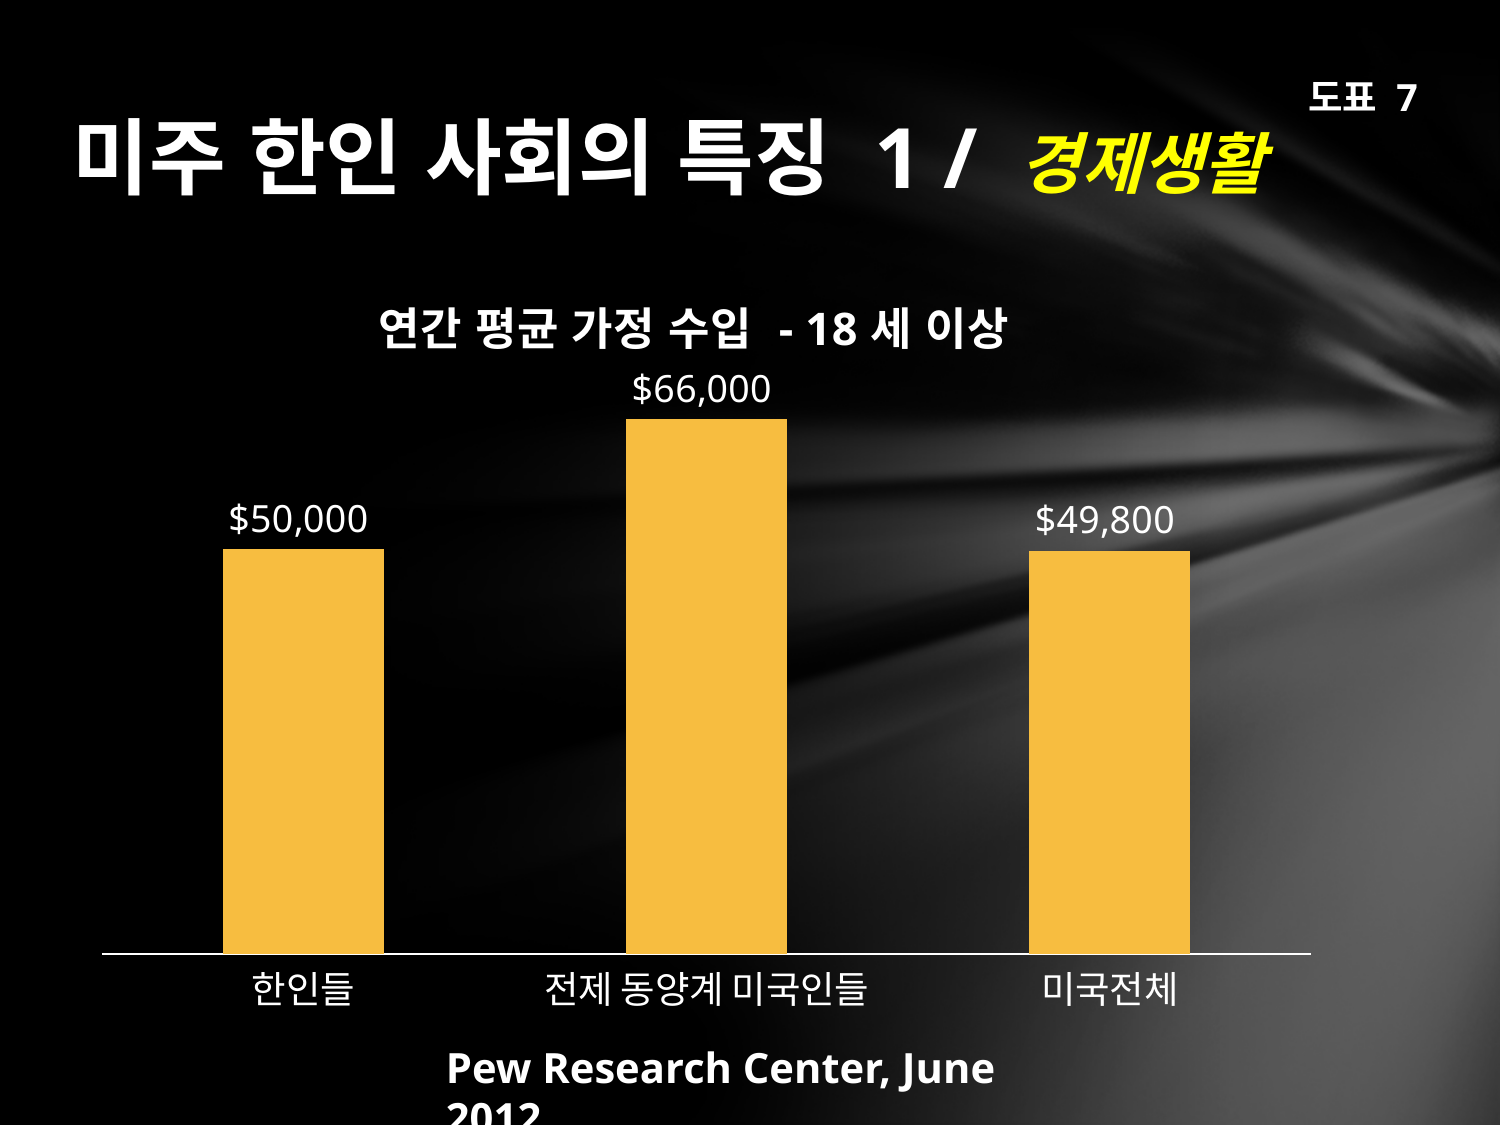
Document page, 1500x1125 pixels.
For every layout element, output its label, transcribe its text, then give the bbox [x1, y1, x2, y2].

text_box Pew Research Center, June 2012 [431, 1043, 1034, 1125]
chart [76, 255, 1337, 1031]
text_box 도표 7 [1293, 66, 1435, 127]
title 미주 한인 사회의 특징 1 / 경제생활 [57, 37, 1459, 213]
